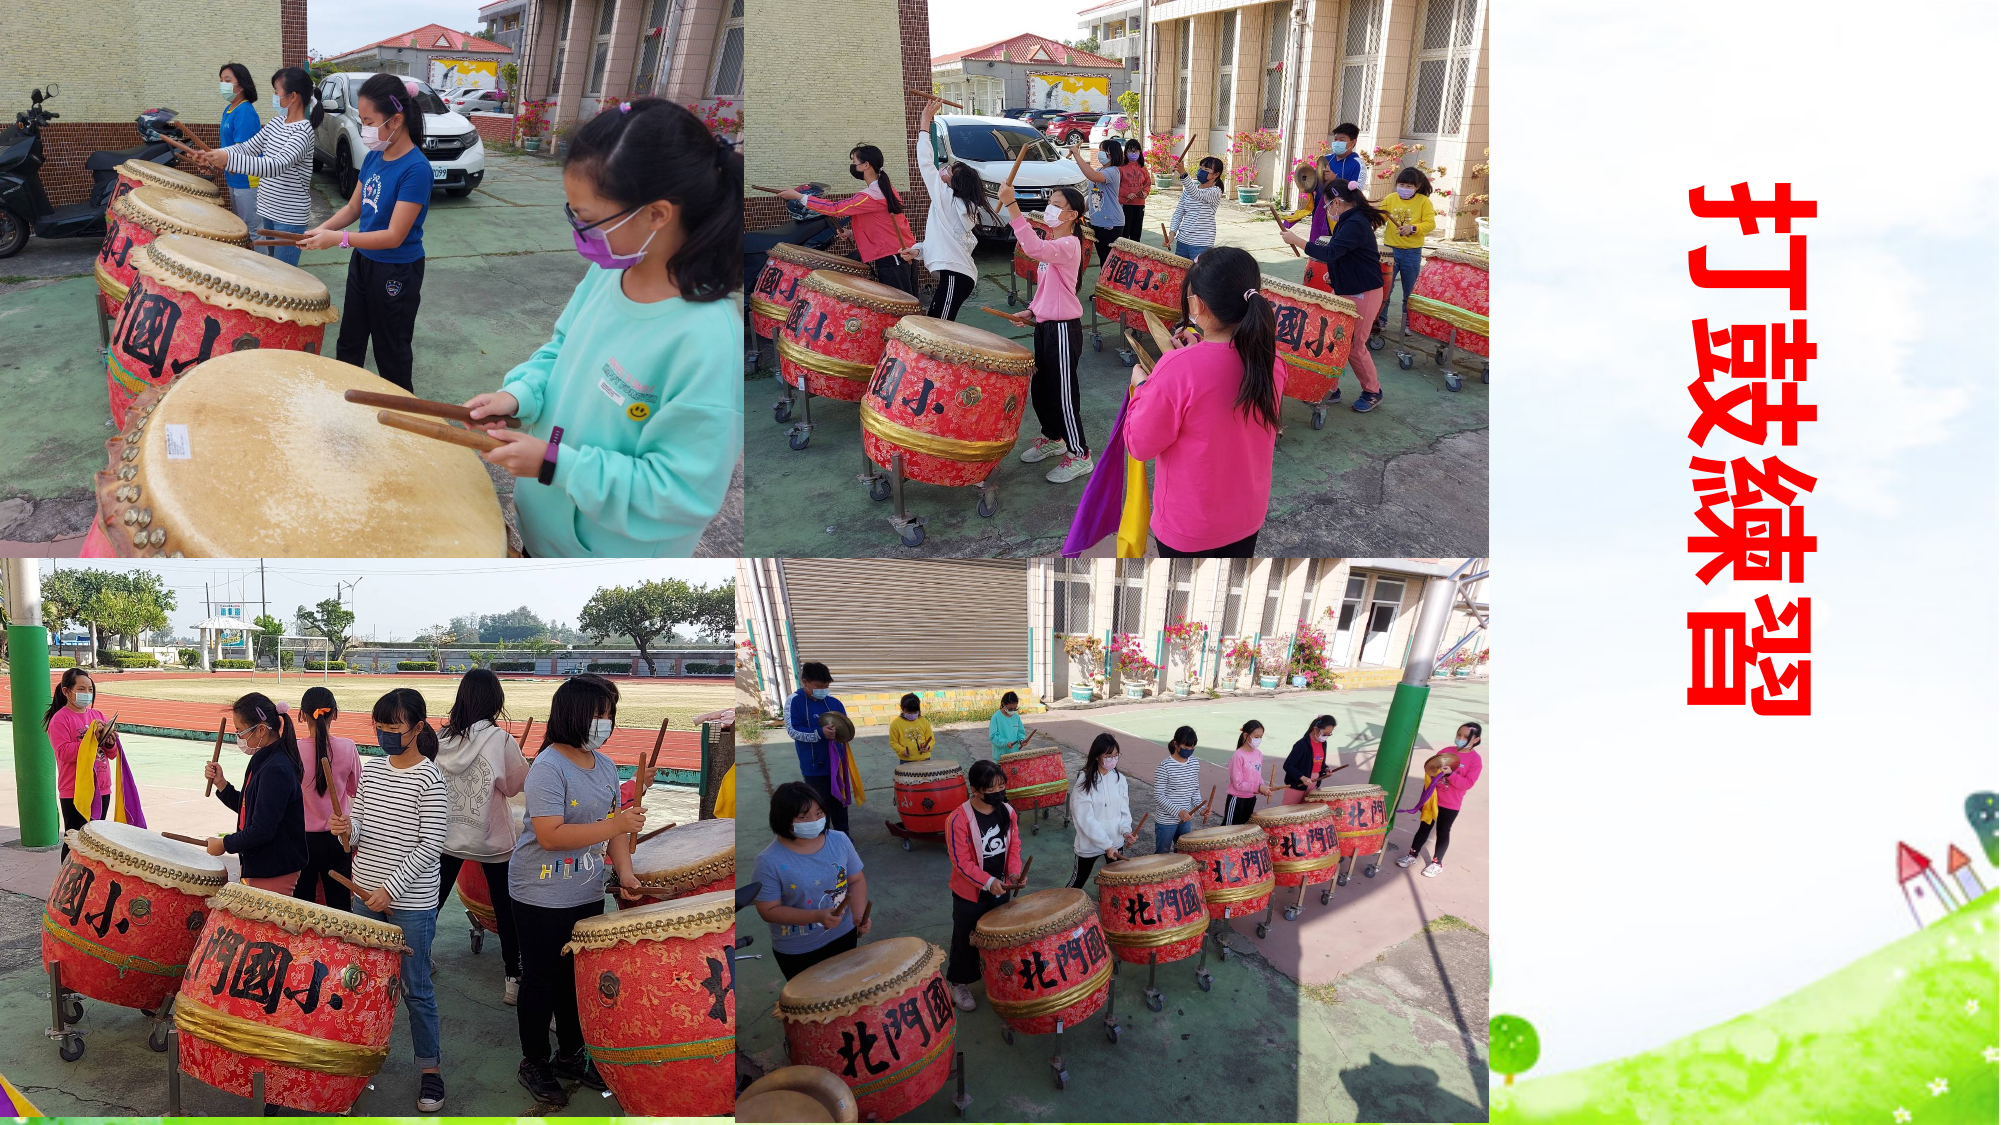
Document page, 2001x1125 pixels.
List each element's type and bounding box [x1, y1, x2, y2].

list [0, 1, 1999, 1125]
picture [0, 0, 1489, 1124]
